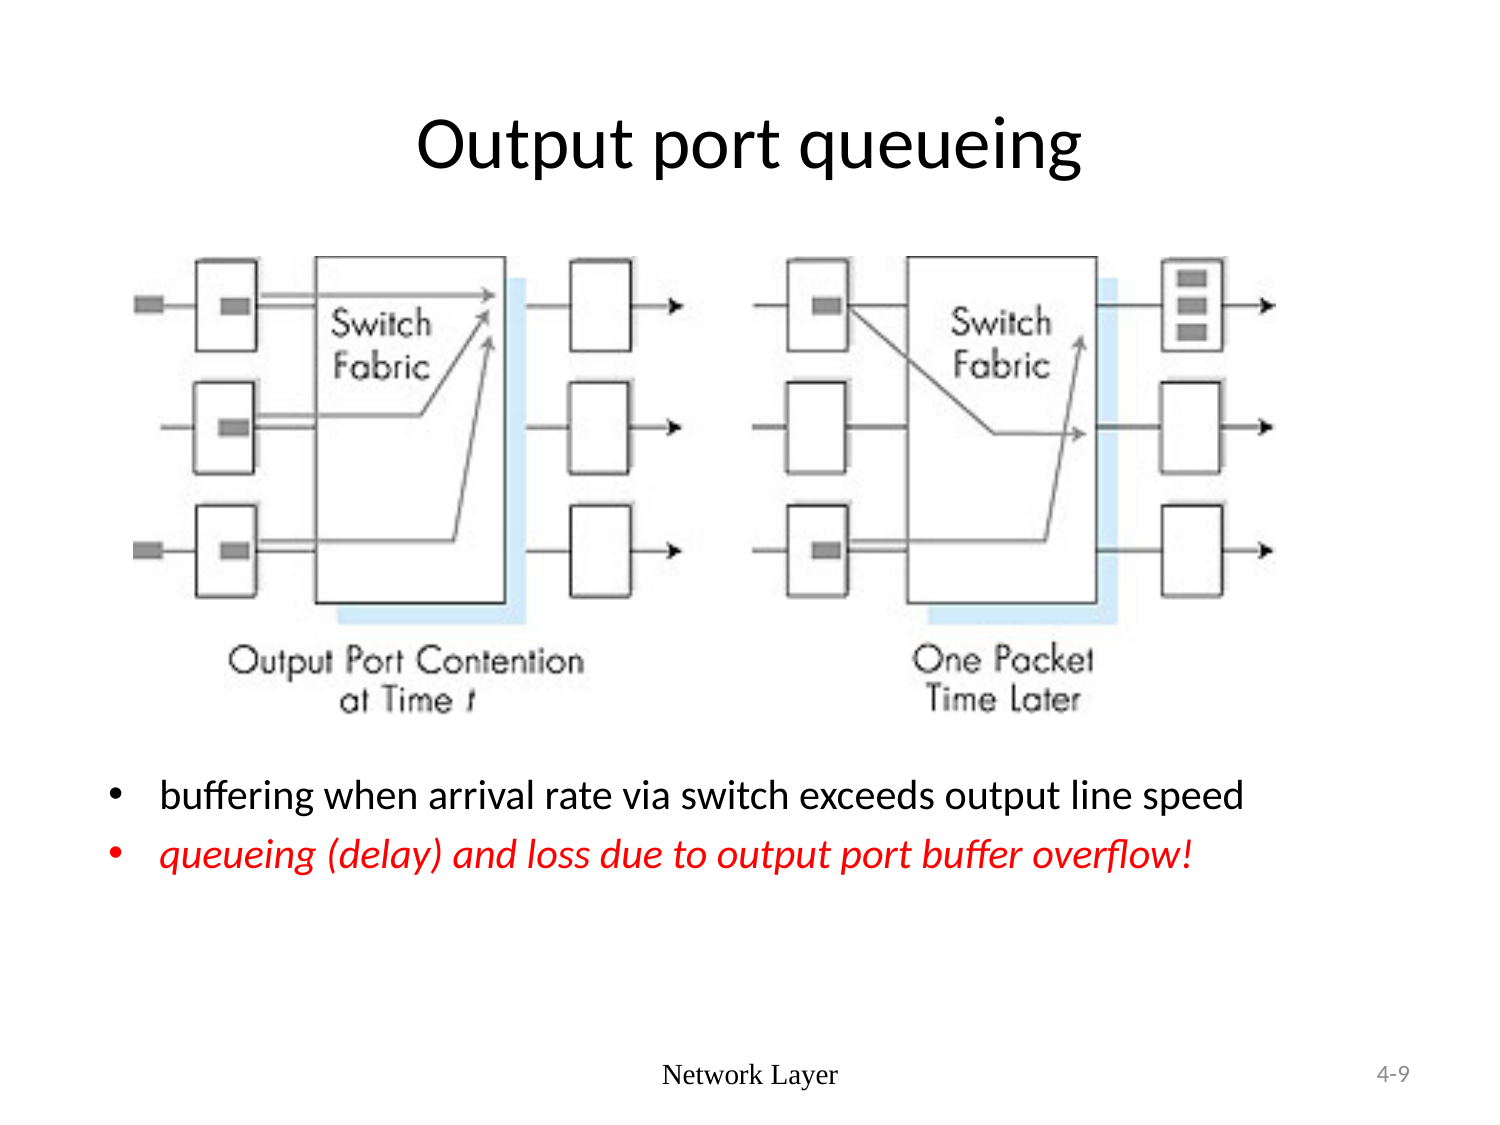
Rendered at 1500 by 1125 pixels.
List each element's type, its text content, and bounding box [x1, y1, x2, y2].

slide_number 4-9 [1074, 1042, 1425, 1103]
footer Network Layer [512, 1042, 988, 1103]
list buffering when arrival rate via switch exceeds output line speed queueing (delay) and loss due to output port buffer overflow! [93, 760, 1369, 956]
title Output port queueing [75, 45, 1425, 233]
picture [132, 256, 1276, 723]
